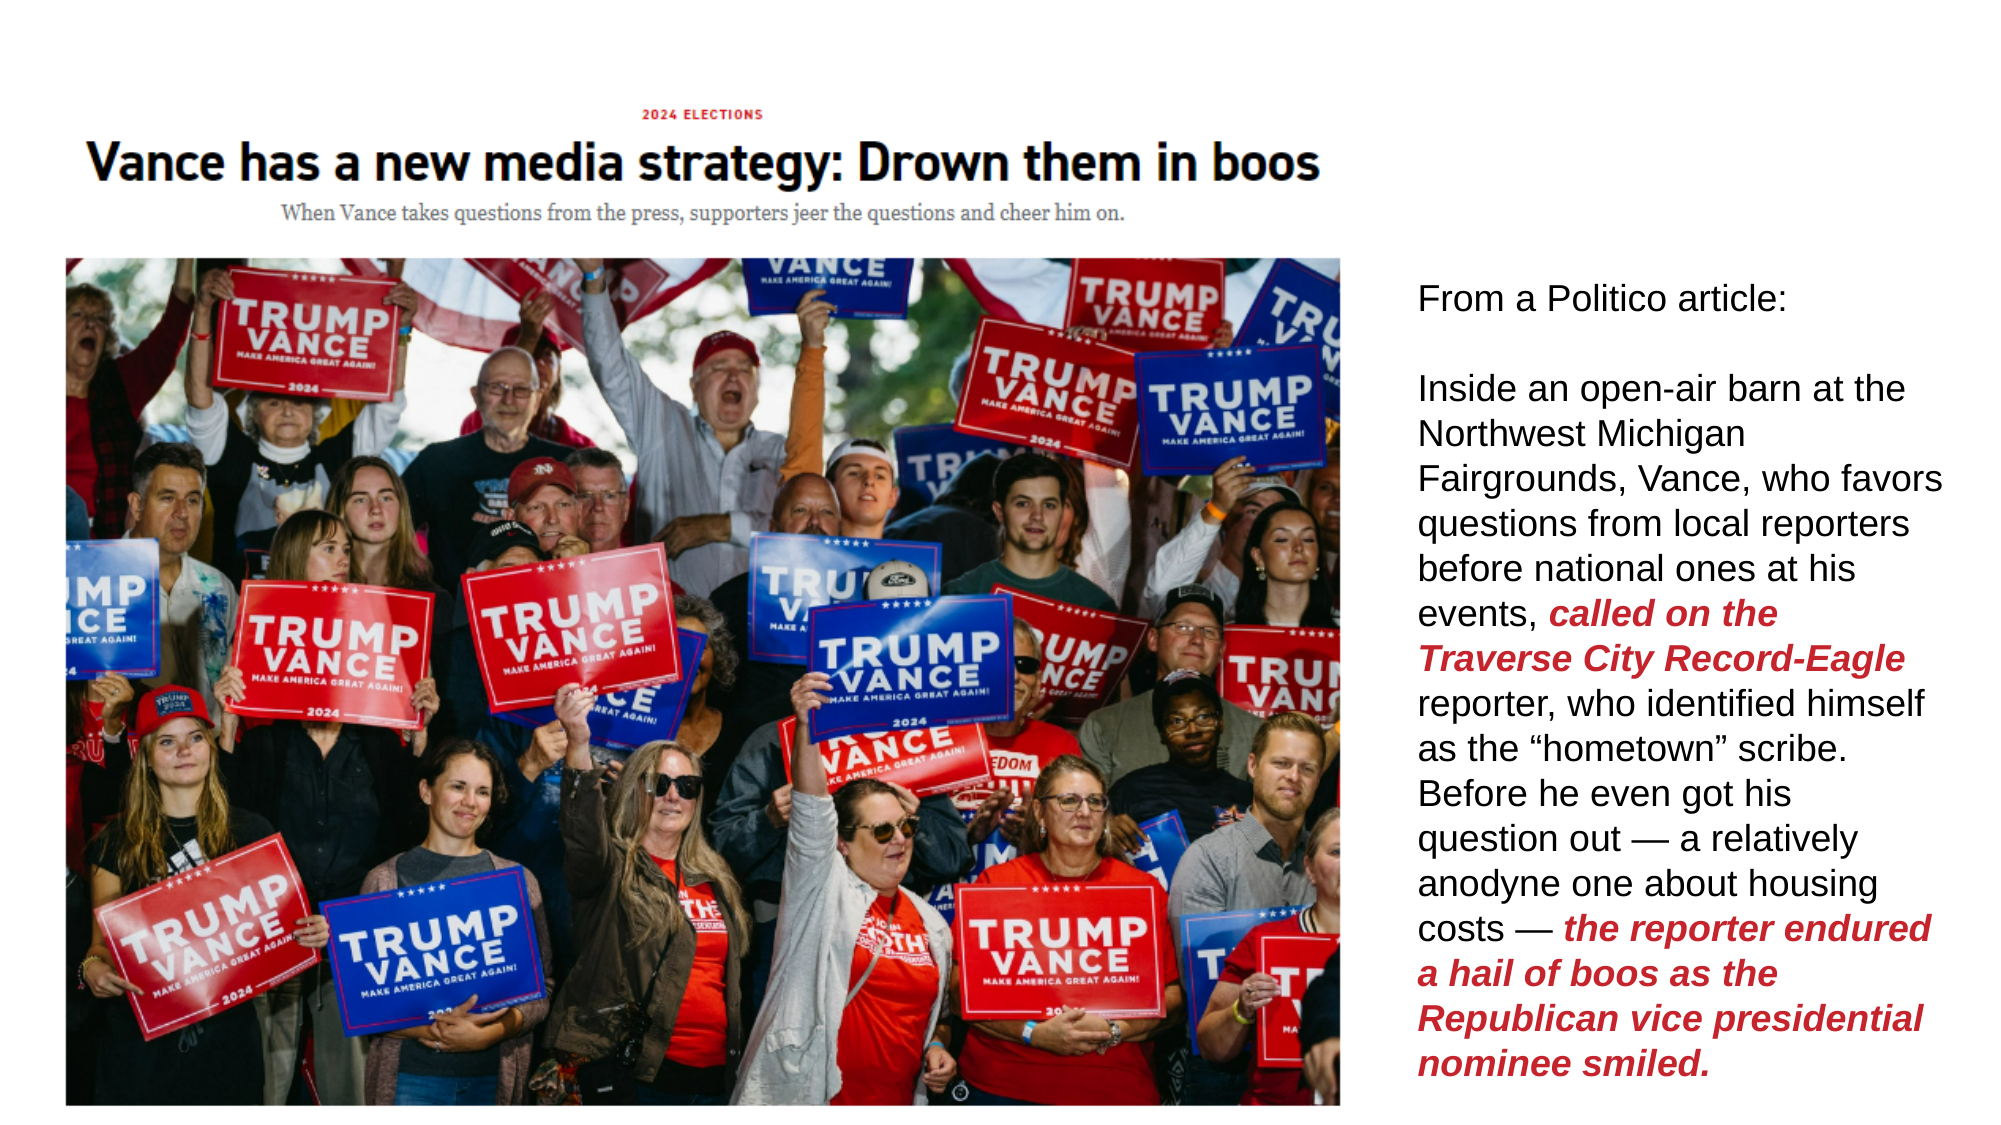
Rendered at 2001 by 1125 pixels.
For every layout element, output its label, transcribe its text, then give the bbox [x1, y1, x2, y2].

picture [22, 80, 1383, 1125]
text_box From a Politico article: Inside an open-air barn at the Northwest Michigan Fairgrounds, Vance, who favors questions from local reporters before national ones at his events, called on the Traverse City Record-Eagle reporter, who identified himself as the “hometown” scribe. Before he even got his question out — a relatively anodyne one about housing costs — the reporter endured a hail of boos as the Republican vice presidential nominee smiled. [1402, 266, 1959, 1091]
